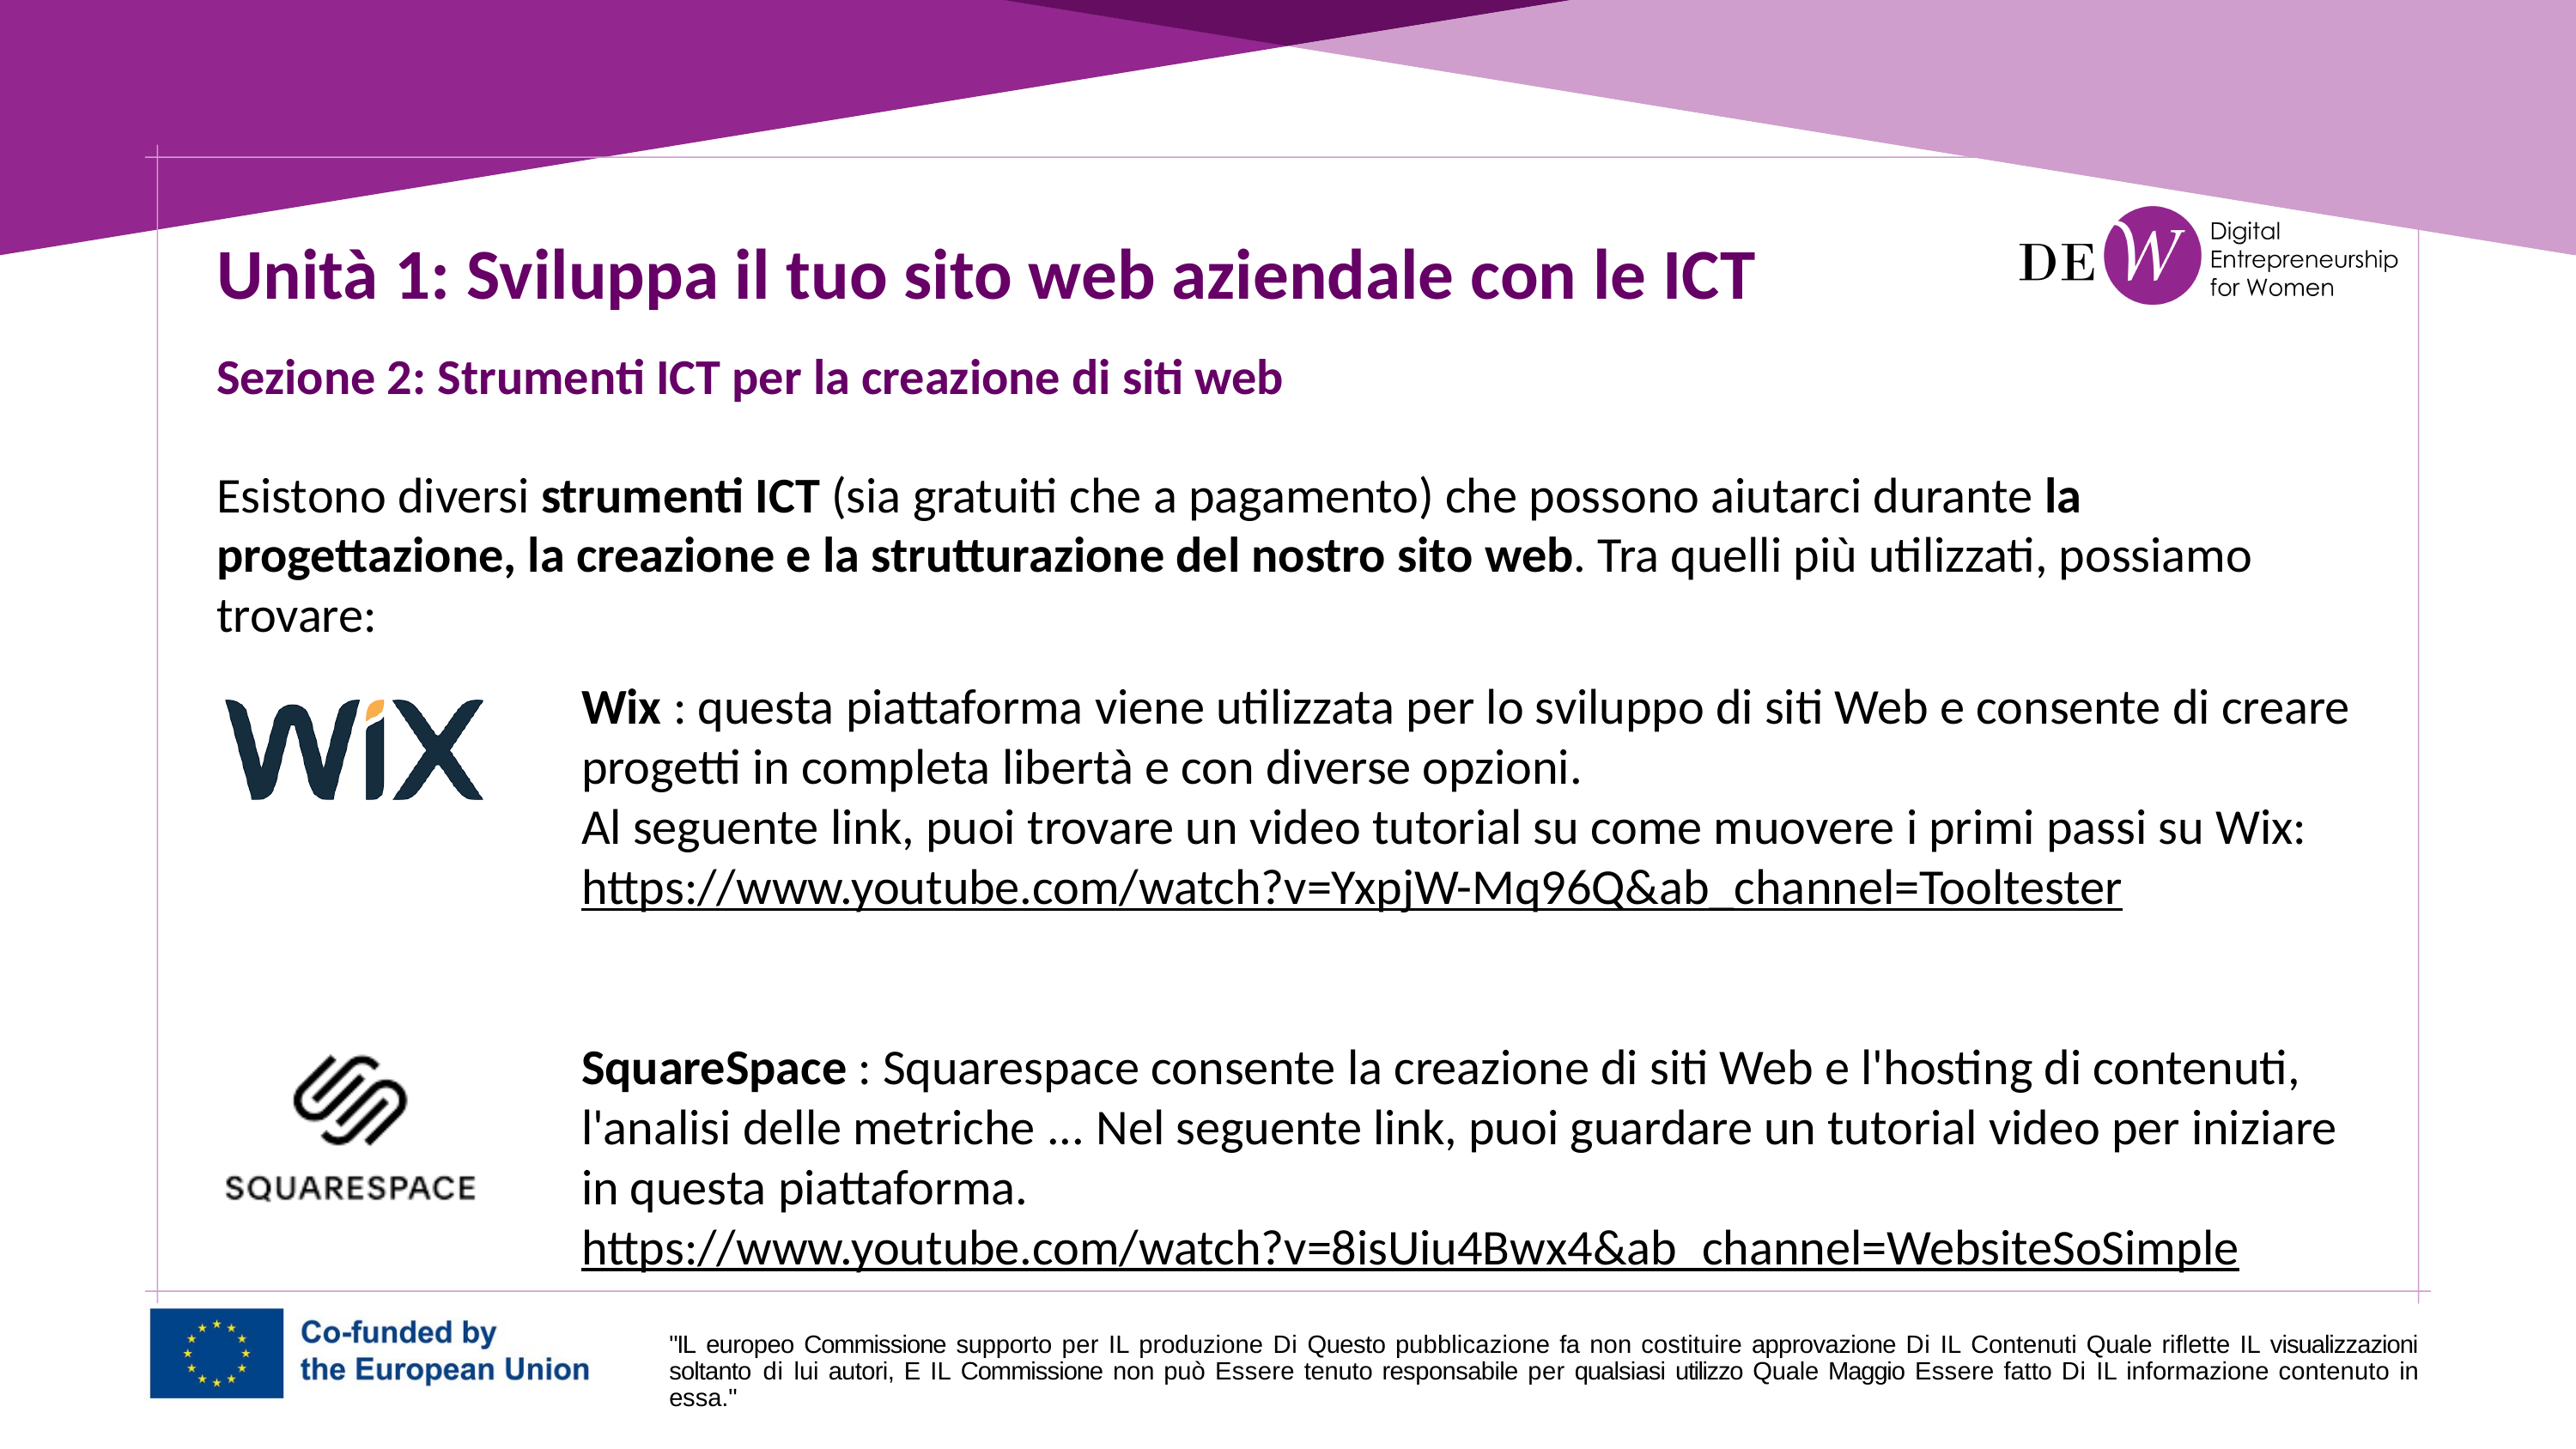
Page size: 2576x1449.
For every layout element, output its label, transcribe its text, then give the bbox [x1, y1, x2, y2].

picture [144, 1303, 596, 1403]
text_box Unità 1: Sviluppa il tuo sito web aziendale con le ICT [204, 221, 1889, 320]
text_box Esistono diversi strumenti ICT (sia gratuiti che a pagamento) che possono aiutarci durante la progettazione, la creazione e la strutturazione del nostro sito web. Tra quelli più utilizzati, possiamo trovare: [204, 456, 2383, 649]
text_box Sezione 2: Strumenti ICT per la creazione di siti web [204, 337, 2029, 411]
picture [225, 699, 483, 800]
text_box Wix : questa piattaforma viene utilizzata per lo sviluppo di siti Web e consente di creare progetti in completa libertà e con diverse opzioni. Al seguente link, puoi trovare un video tutorial su come muovere i primi passi su Wix: https://www.youtube.com/watch?v=YxpjW-Mq96Q&ab_channel=Tooltester SquareSpace : Squarespace consente la creazione di siti Web e l'hosting di contenuti, l'analisi delle metriche ... Nel seguente link, puoi guardare un tutorial video per iniziare in questa piattaforma. https://www.youtube.com/watch?v=8isUiu4Bwx4&ab_channel=WebsiteSoSimple [568, 668, 2383, 1282]
picture [2017, 206, 2405, 305]
picture [204, 1031, 505, 1230]
